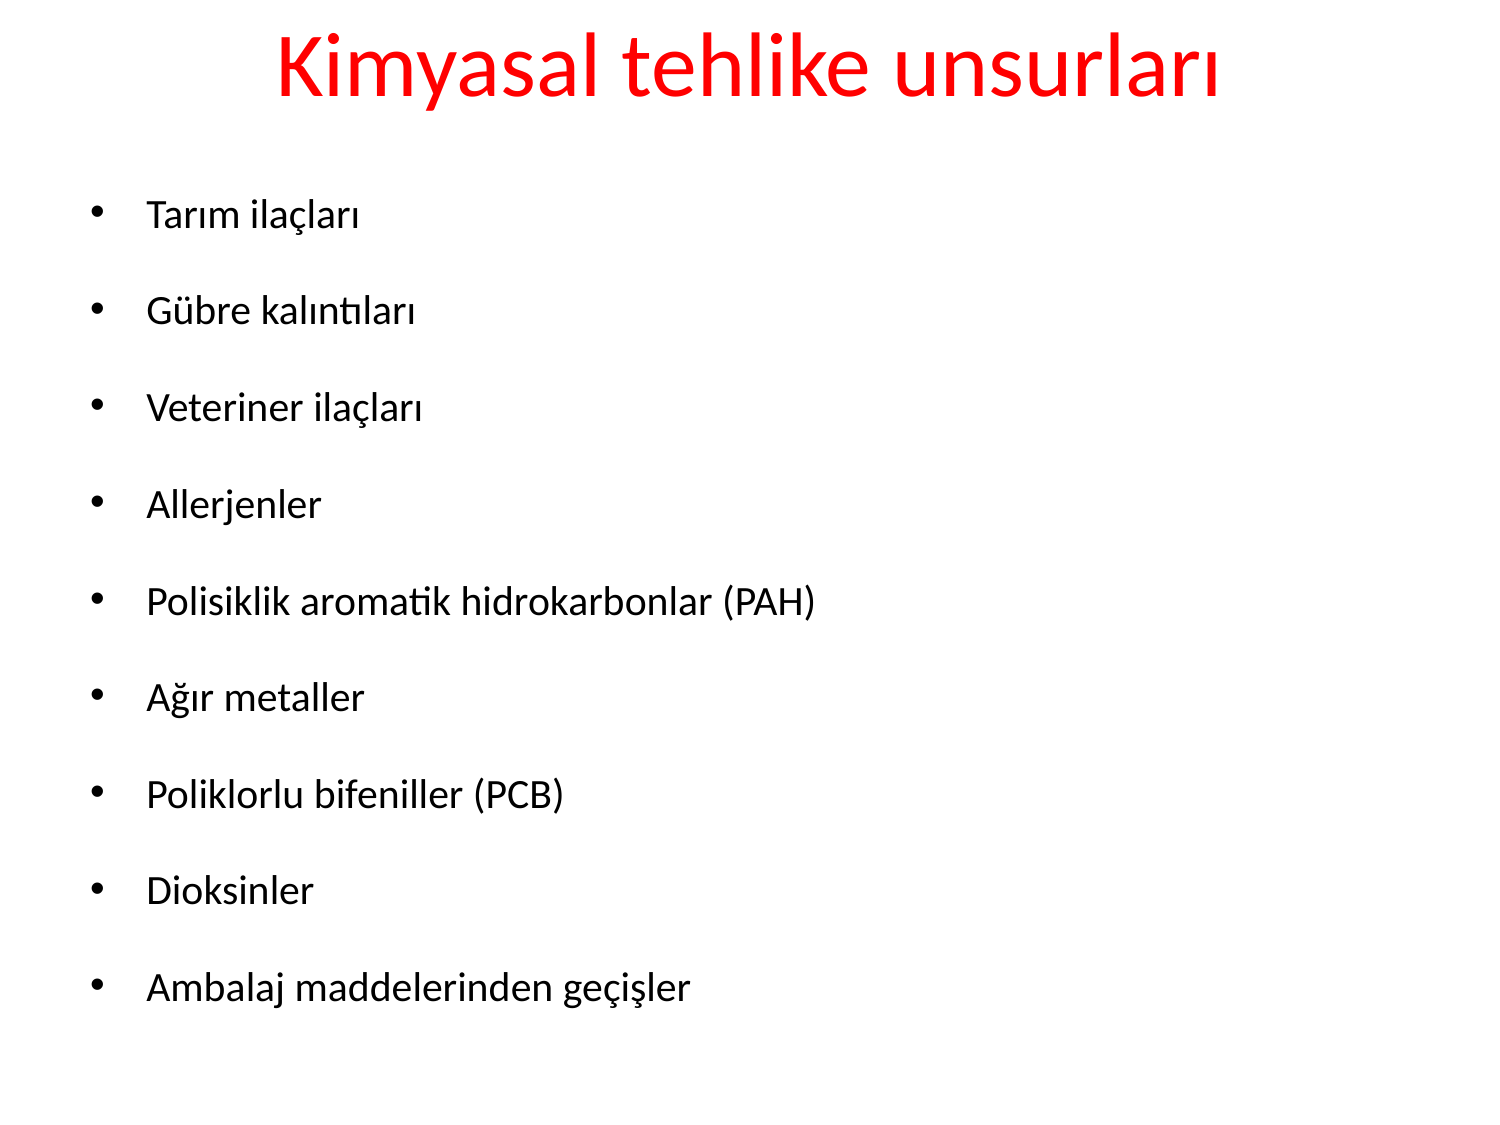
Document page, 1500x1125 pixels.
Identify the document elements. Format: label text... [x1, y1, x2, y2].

list Tarım ilaçları Gübre kalıntıları Veteriner ilaçları Allerjenler Polisiklik aromatik hidrokarbonlar (PAH) Ağır metaller Poliklorlu bifeniller (PCB) Dioksinler Ambalaj maddelerinden geçişler [75, 189, 1425, 1125]
title Kimyasal tehlike unsurları [75, 0, 1425, 161]
